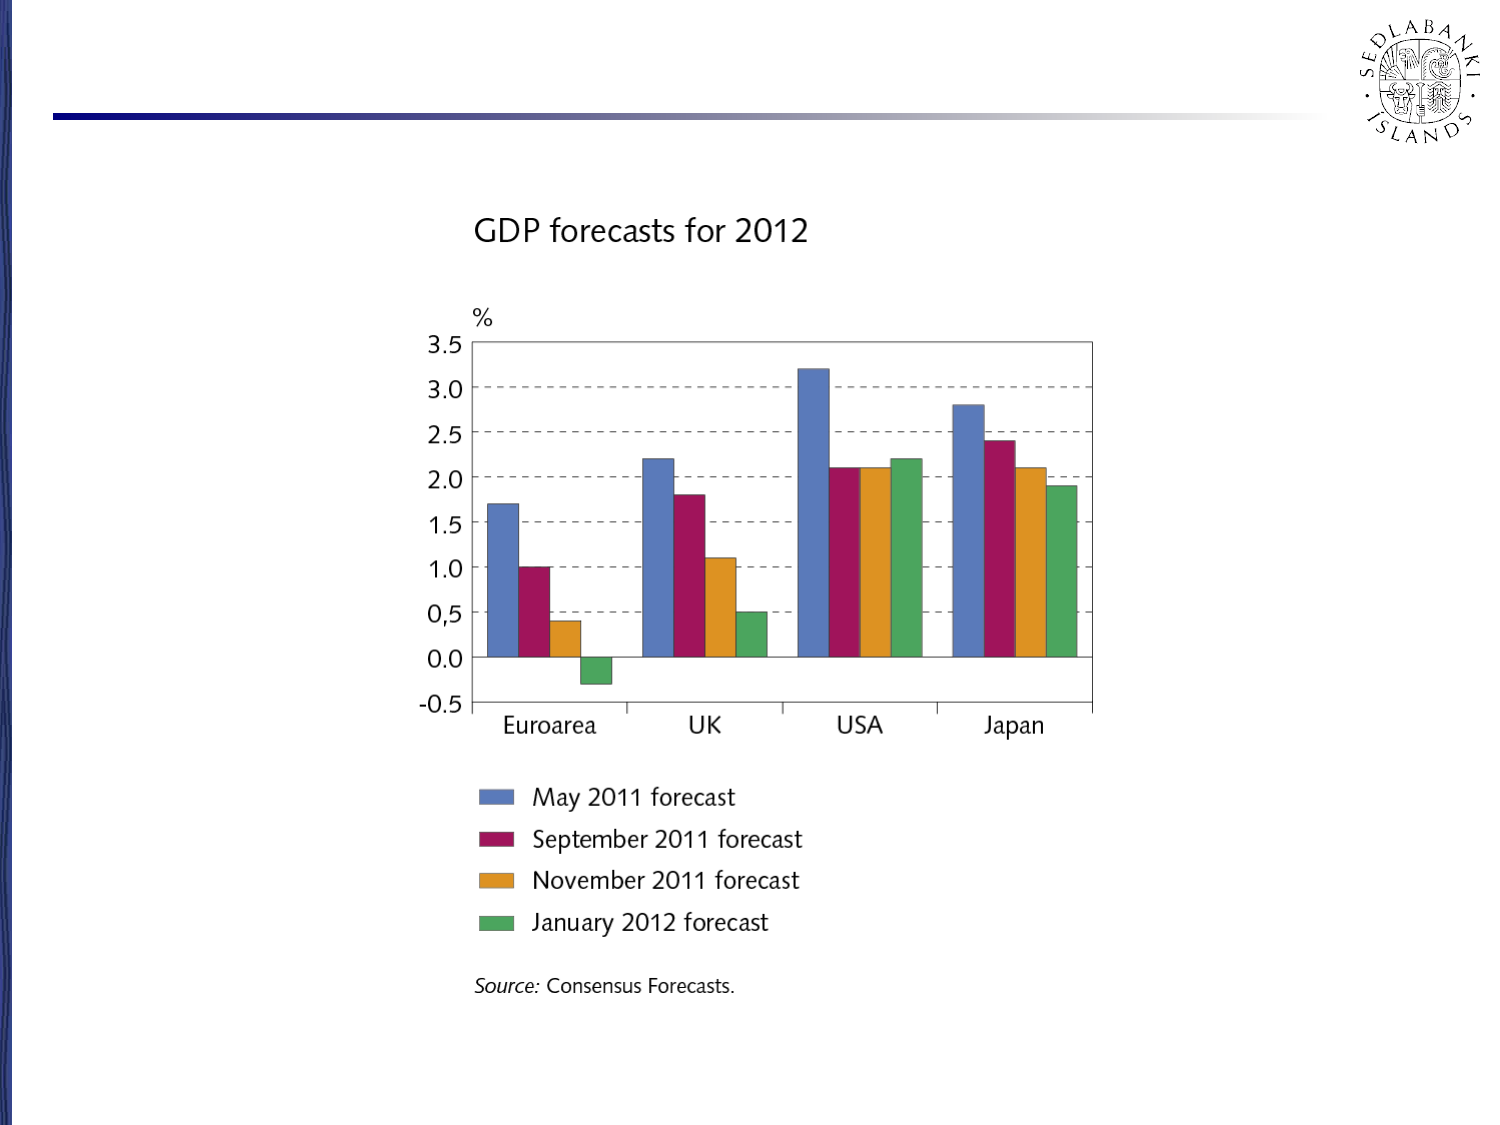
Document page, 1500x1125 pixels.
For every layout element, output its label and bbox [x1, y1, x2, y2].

list [418, 209, 1094, 999]
picture [1357, 18, 1482, 149]
picture [0, 0, 12, 1125]
